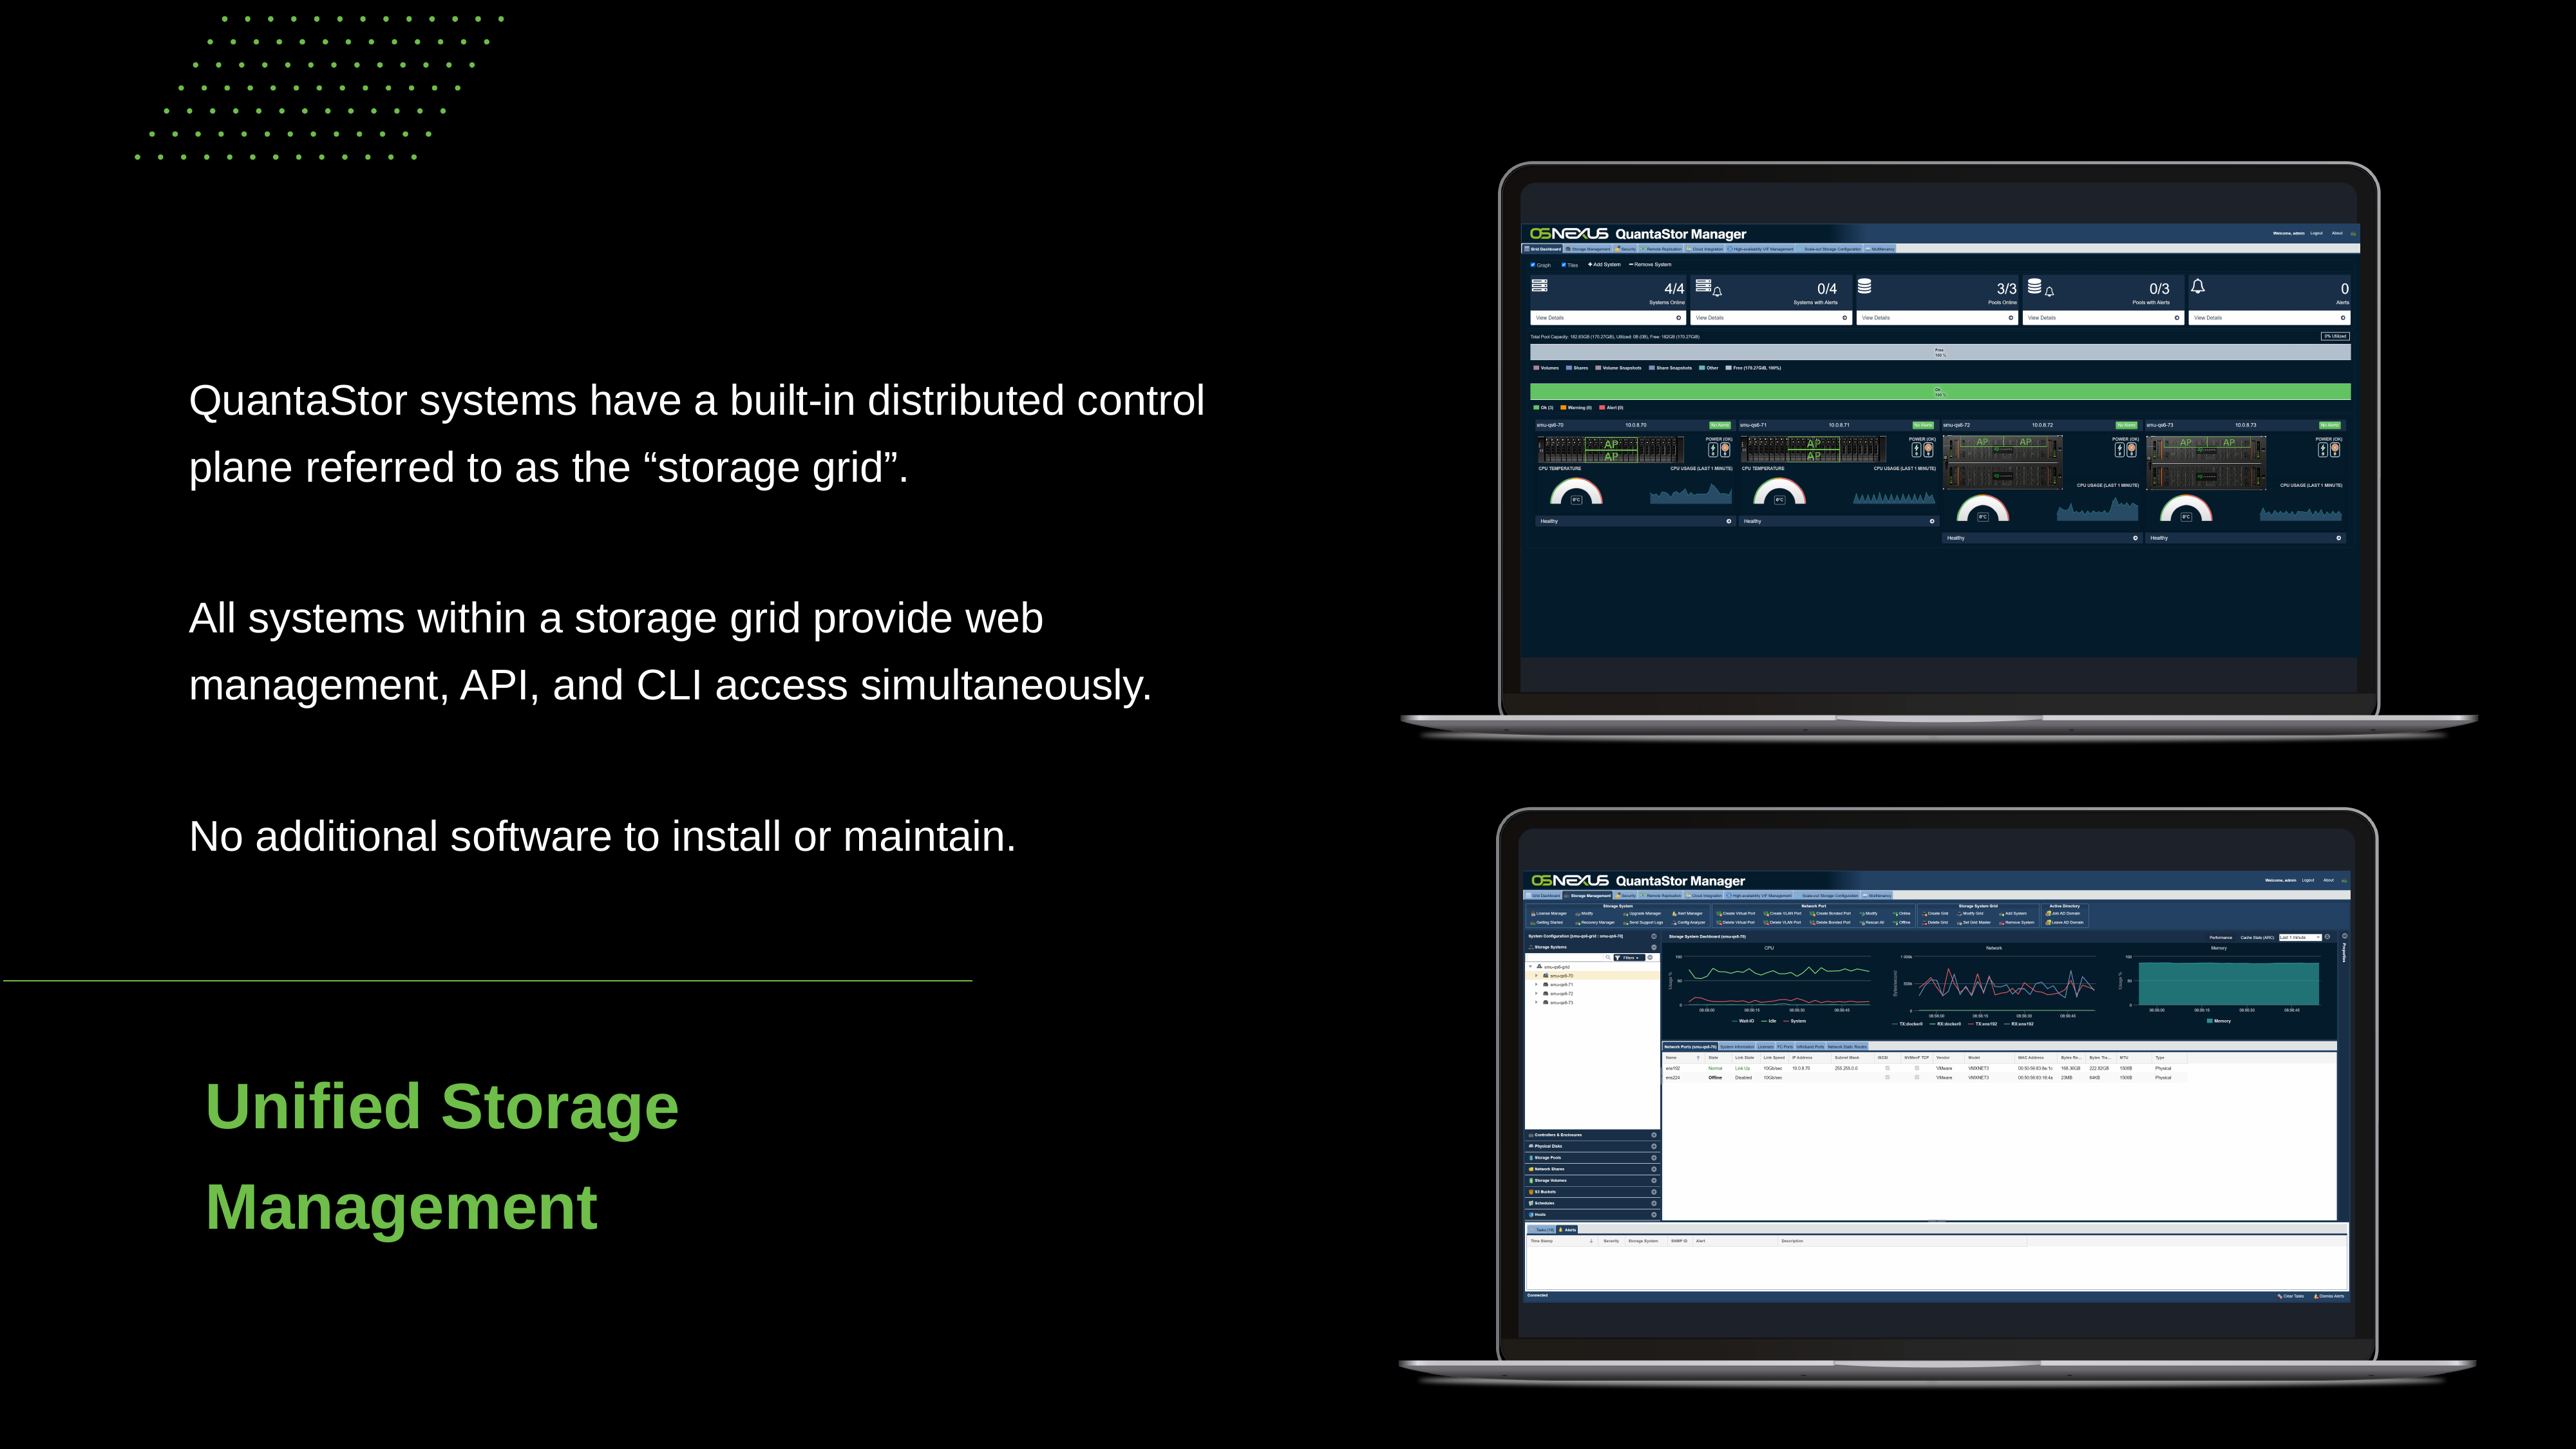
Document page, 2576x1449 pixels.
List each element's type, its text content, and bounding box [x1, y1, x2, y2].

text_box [1379, 790, 2503, 1404]
list Unified Storage Management [195, 1036, 972, 1157]
list QuantaStor systems have a built-in distributed control plane referred to as the “storage grid”. All systems within a storage grid provide web management, API, and CLI access simultaneously. No additional software to install or maintain. [169, 337, 1237, 878]
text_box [1380, 144, 2505, 759]
picture [100, 0, 632, 203]
